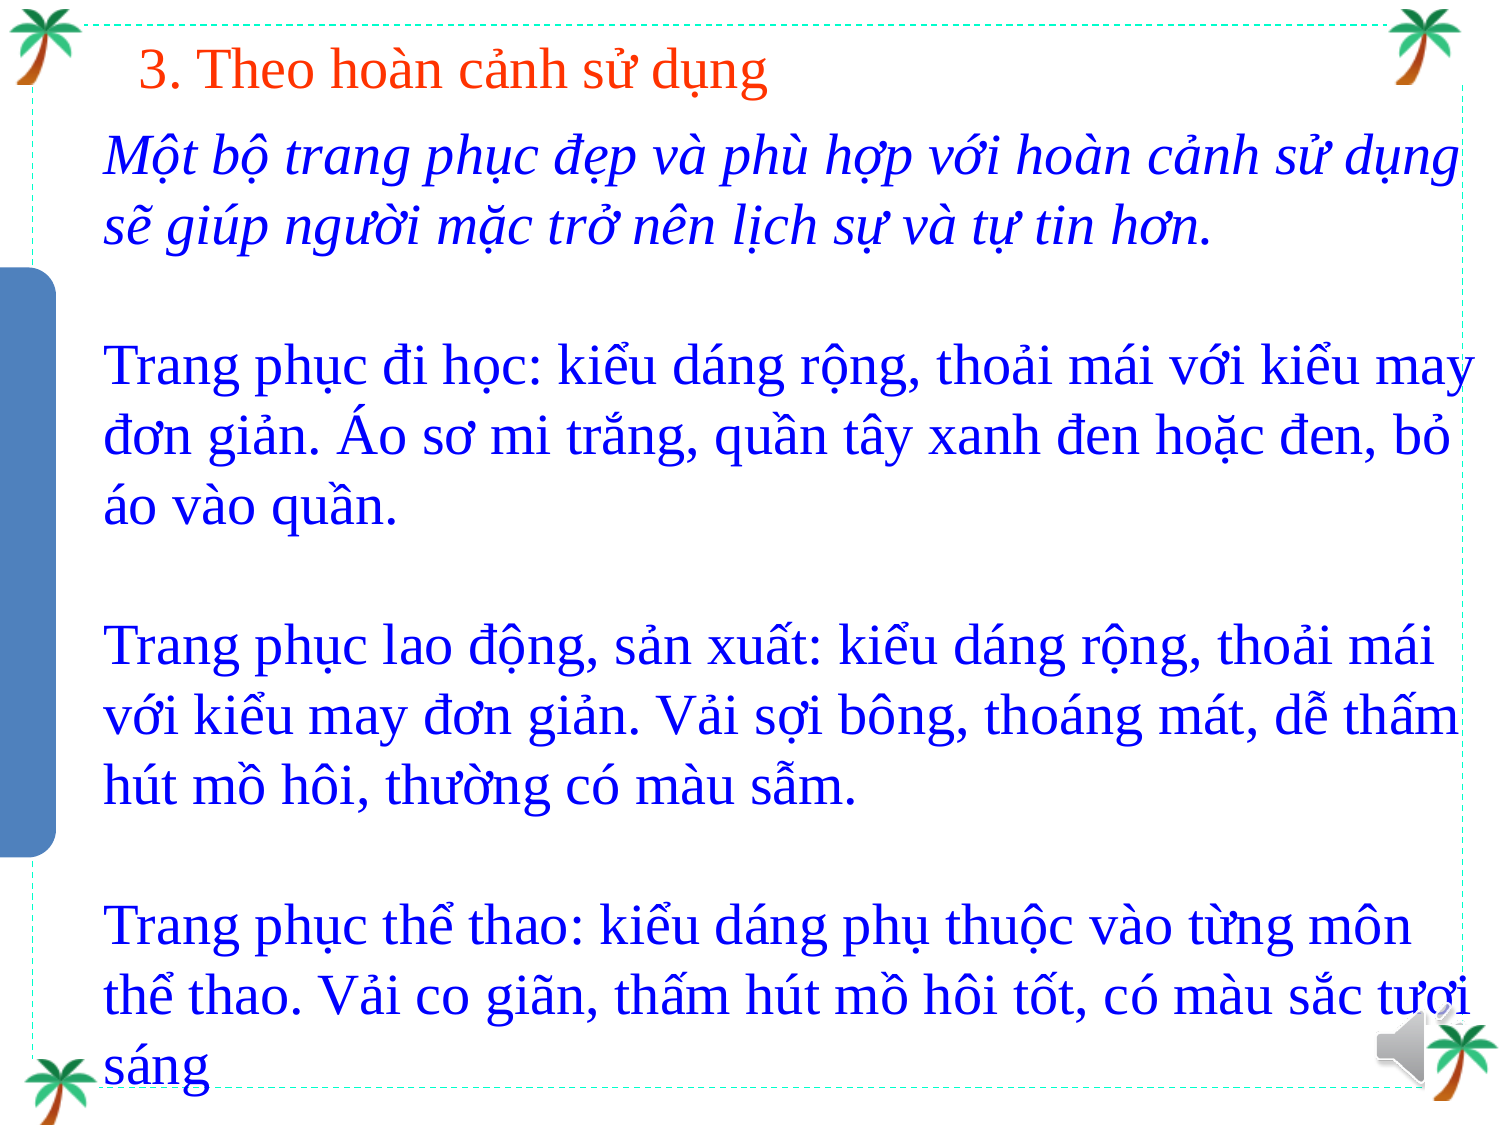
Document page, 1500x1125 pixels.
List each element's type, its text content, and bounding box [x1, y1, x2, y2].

text_box [32, 24, 1463, 1057]
picture [1374, 669, 1500, 1109]
picture [7, 9, 84, 85]
text_box Một bộ trang phục đẹp và phù hợp với hoàn cảnh sử dụng sẽ giúp người mặc trở nên lịch sự và tự tin hơn. Trang phục đi học: kiểu dáng rộng, thoải mái với kiểu may đơn giản. Áo sơ mi trắng, quần tây xanh đen hoặc đen, bỏ áo vào quần. Trang phục lao động, sản xuất: kiểu dáng rộng, thoải mái với kiểu may đơn giản. Vải sợi bông, thoáng mát, dễ thấm hút mồ hôi, thường có màu sẫm. Trang phục thể thao: kiểu dáng phụ thuộc vào từng môn thể thao. Vải co giãn, thấm hút mồ hôi tốt, có màu sắc tươi sáng [88, 109, 1500, 1125]
picture [1387, 9, 1463, 85]
text_box [0, 265, 59, 860]
text_box 3. Theo hoàn cảnh sử dụng [124, 23, 784, 108]
picture [23, 1059, 99, 1125]
